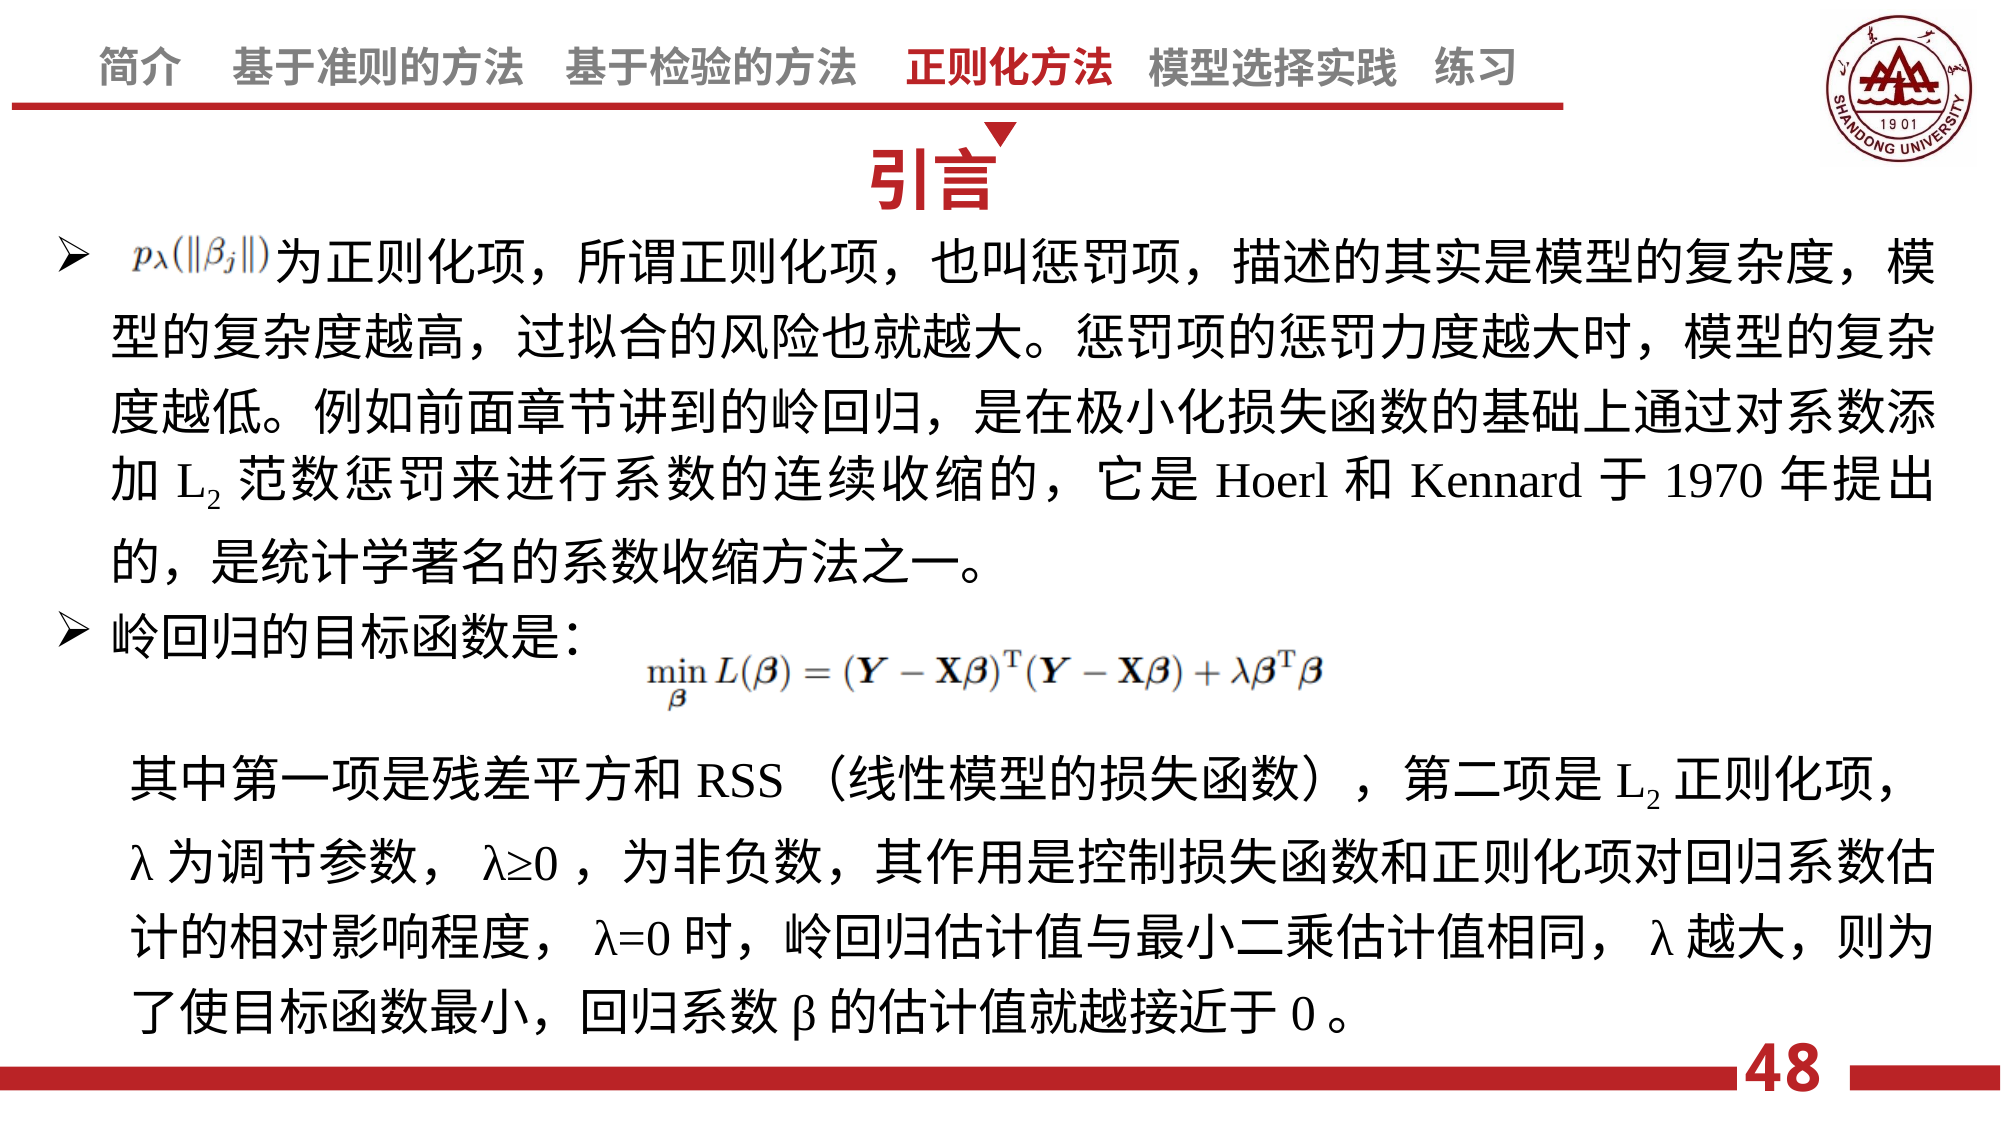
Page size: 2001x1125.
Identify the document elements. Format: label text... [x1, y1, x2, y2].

picture [120, 225, 272, 279]
text_box 为正则化项，所谓正则化项，也叫惩罚项，描述的其实是模型的复杂度，模型的复杂度越高，过拟合的风险也就越大。惩罚项的惩罚力度越大时，模型的复杂度越低。例如前面章节讲到的岭回归，是在极小化损失函数的基础上通过对系数添加L2范数惩罚来进行系数的连续收缩的，它是Hoerl和Kennard于1970年提出的，是统计学著名的系数收缩方法之一。 岭回归的目标函数是： 其中第一项是残差平方和RSS（线性模型的损失函数），第二项是L2正则化项，λ为调节参数，λ≥0，为非负数，其作用是控制损失函数和正则化项对回归系数估计的相对影响程度，λ=0时，岭回归估计值与最小二乘估计值相同，λ越大，则为了使目标函数最小，回归系数β的估计值就越接近于0。 [39, 208, 1952, 1123]
picture [1820, 9, 1977, 167]
picture [616, 613, 1341, 720]
text_box 引言 [827, 130, 1037, 225]
